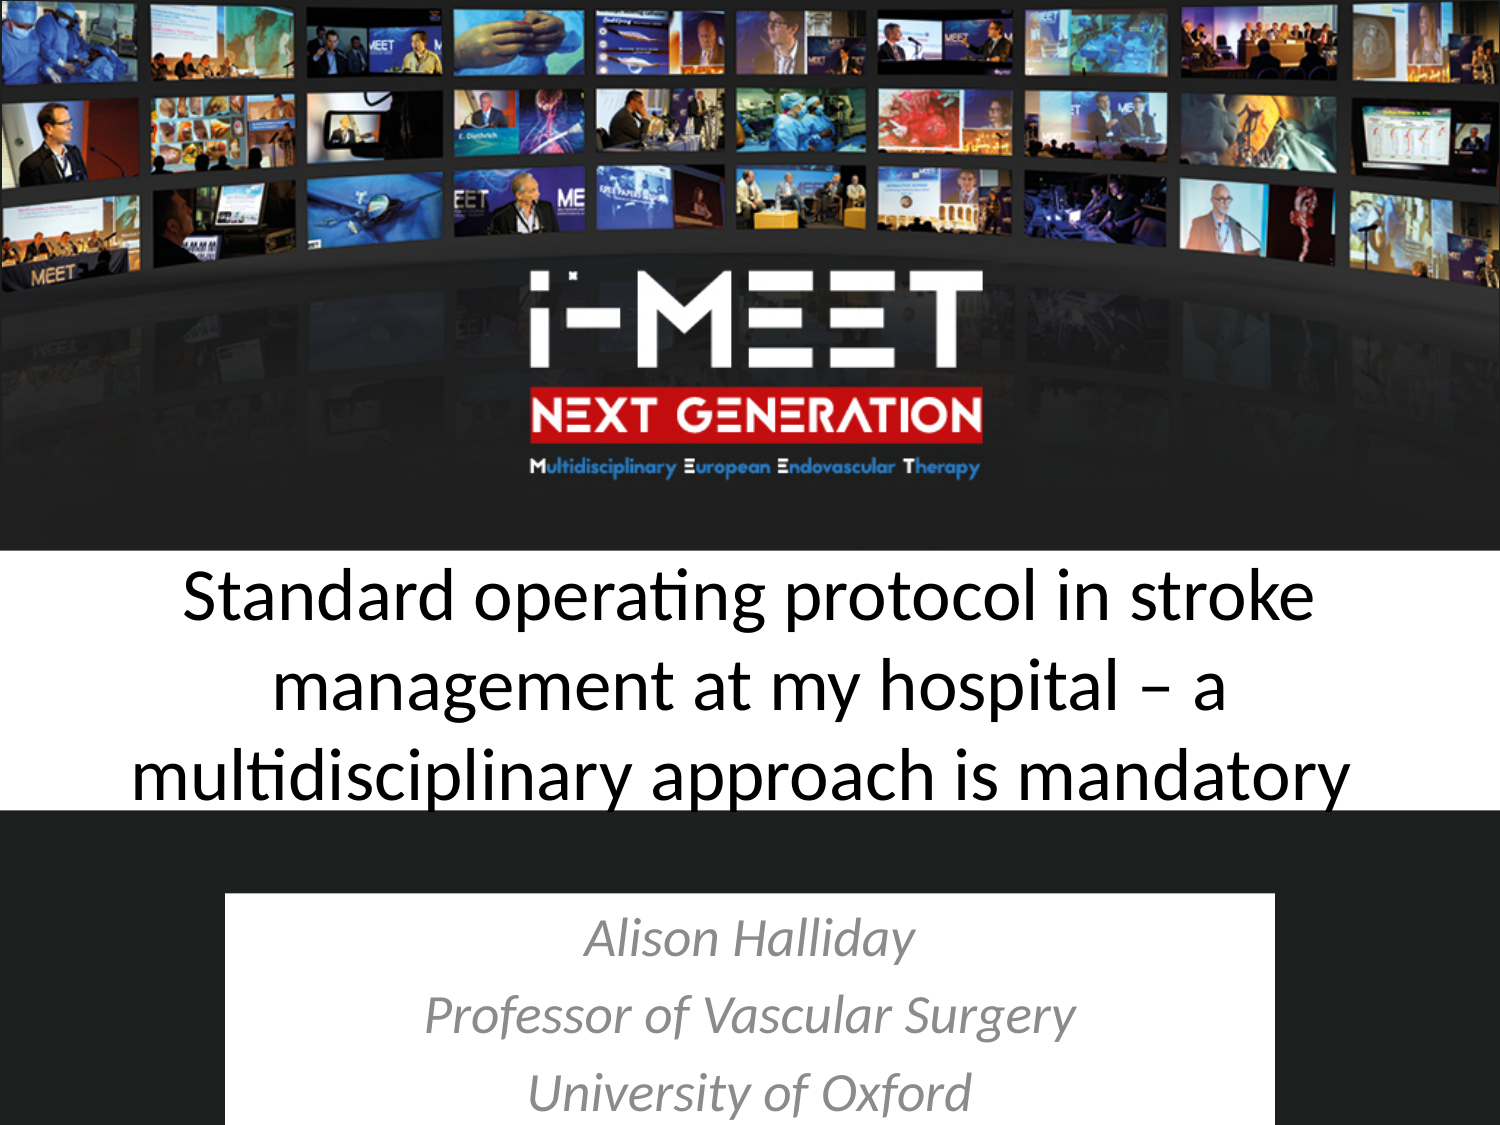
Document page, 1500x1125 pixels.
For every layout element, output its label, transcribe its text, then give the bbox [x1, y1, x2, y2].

picture [0, 0, 1500, 550]
picture [0, 811, 1500, 1125]
subtitle Alison Halliday Professor of Vascular Surgery University of Oxford [225, 893, 1275, 1125]
title Standard operating protocol in stroke management at my hospital – a multidisciplinary approach is mandatory [0, 550, 1500, 811]
